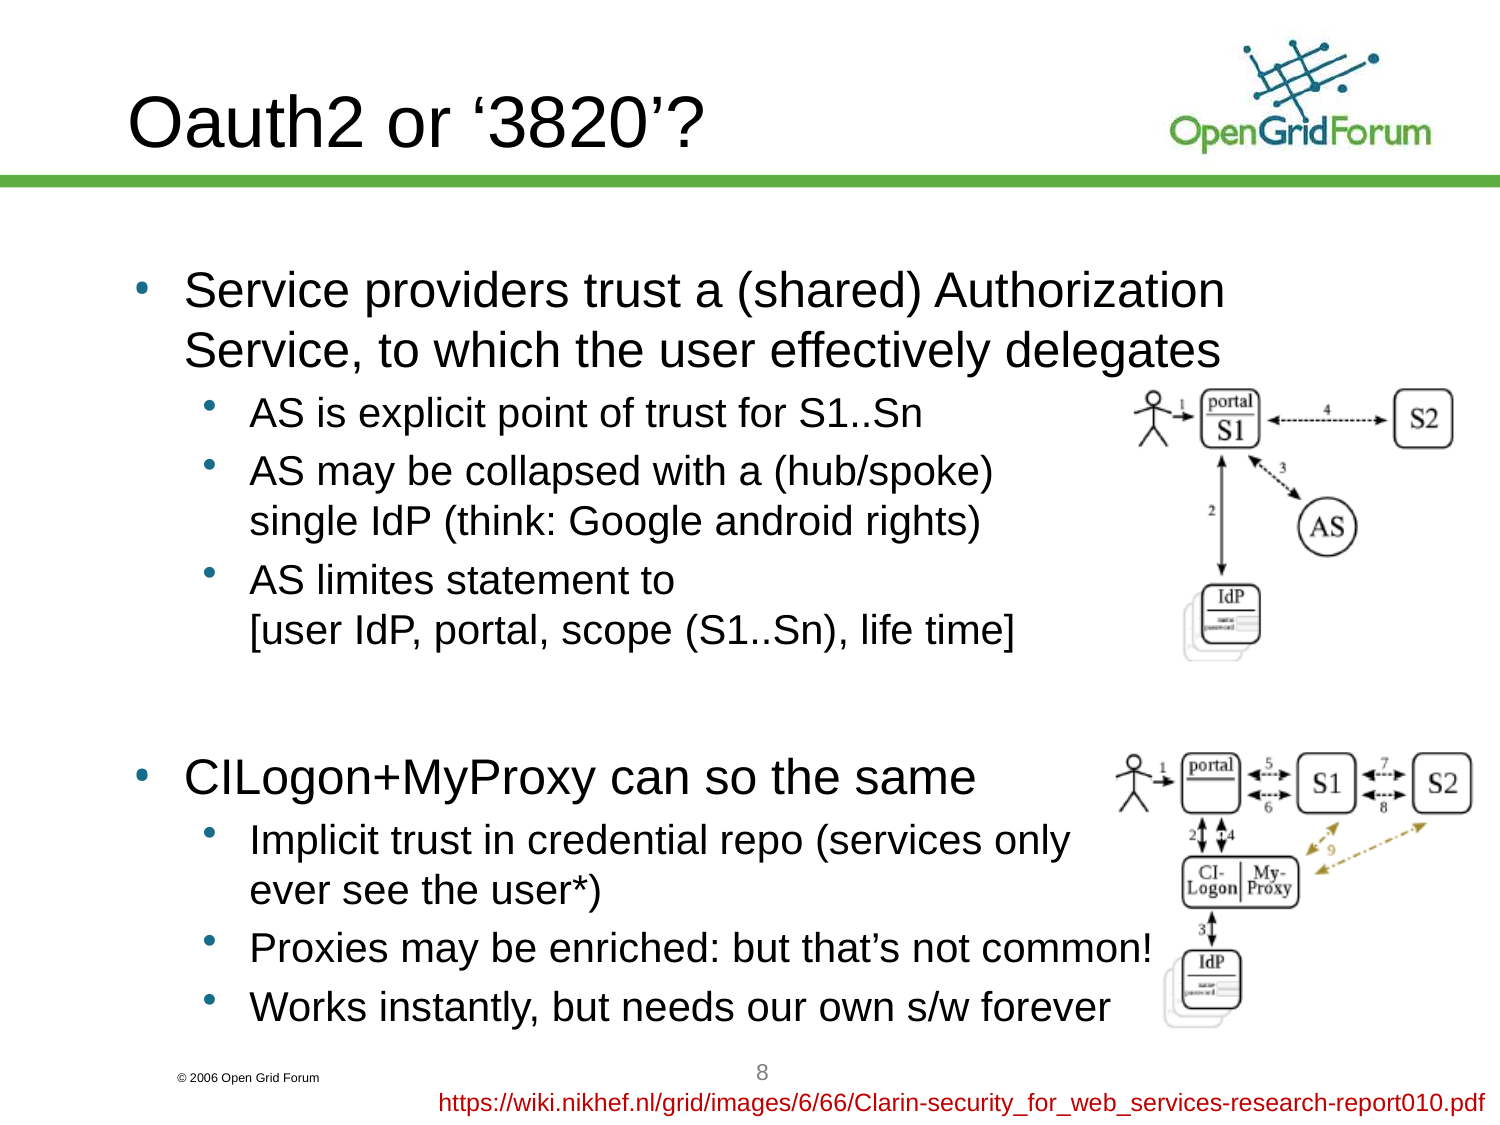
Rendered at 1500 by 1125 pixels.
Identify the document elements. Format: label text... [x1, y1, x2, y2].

picture [0, 188, 1500, 1125]
list Service providers trust a (shared) Authorization Service, to which the user effectively delegates AS is explicit point of trust for S1..Sn AS may be collapsed with a (hub/spoke) single IdP (think: Google android rights) AS limites statement to [user IdP, portal, scope (S1..Sn), life time] CILogon+MyProxy can so the same Implicit trust in credential repo (services only ever see the user*) Proxies may be enriched: but that’s not common! Works instantly, but needs our own s/w forever [112, 249, 1388, 926]
text_box https://wiki.nikhef.nl/grid/images/6/66/Clarin-security_for_web_services-research-report010.pdf [394, 1079, 1500, 1125]
picture [0, 0, 1500, 174]
title Oauth2 or ‘3820’? [112, 24, 1388, 213]
footer 8 [324, 1049, 1201, 1125]
